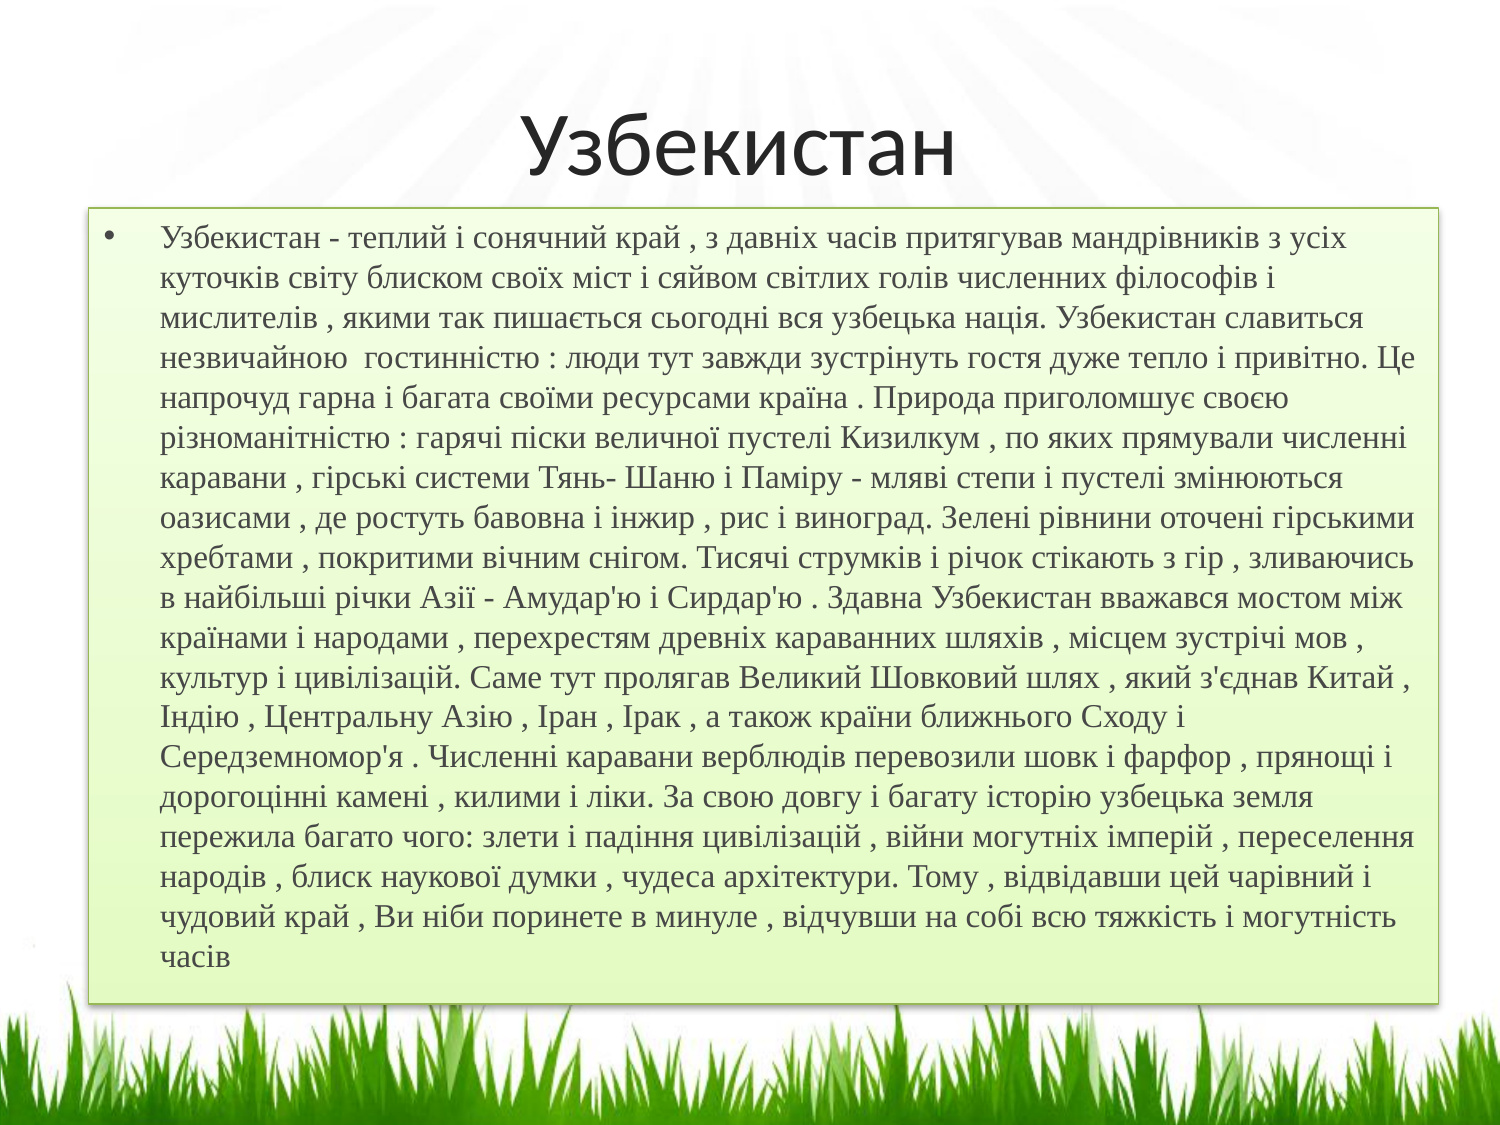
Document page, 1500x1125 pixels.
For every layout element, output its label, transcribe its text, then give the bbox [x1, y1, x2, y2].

picture [0, 0, 1500, 1125]
title Узбекистан [75, 45, 1425, 233]
list Узбекистан - теплий і сонячний край , з давніх часів притягував мандрівників з усіх куточків світу блиском своїх міст і сяйвом світлих голів численних філософів і мислителів , якими так пишається сьогодні вся узбецька нація. Узбекистан славиться незвичайною гостинністю : люди тут завжди зустрінуть гостя дуже тепло і привітно. Це напрочуд гарна і багата своїми ресурсами країна . Природа приголомшує своєю різноманітністю : гарячі піски величної пустелі Кизилкум , по яких прямували численні каравани , гірські системи Тянь- Шаню і Паміру - мляві степи і пустелі змінюються оазисами , де ростуть бавовна і інжир , рис і виноград. Зелені рівнини оточені гірськими хребтами , покритими вічним снігом. Тисячі струмків і річок стікають з гір , зливаючись в найбільші річки Азії - Амудар'ю і Сирдар'ю . Здавна Узбекистан вважався мостом між країнами і народами , перехрестям древніх караванних шляхів , місцем зустрічі мов , культур і цивілізацій. Саме тут пролягав Великий Шовковий шлях , який з'єднав Китай , Індію , Центральну Азію , Іран , Ірак , а також країни ближнього Сходу і Середземномор'я . Численні каравани верблюдів перевозили шовк і фарфор , прянощі і дорогоцінні камені , килими і ліки. За свою довгу і багату історію узбецька земля пережила багато чого: злети і падіння цивілізацій , війни могутніх імперій , переселення народів , блиск наукової думки , чудеса архітектури. Тому , відвідавши цей чарівний і чудовий край , Ви ніби поринете в минуле , відчувши на собі всю тяжкість і могутність часів [88, 207, 1439, 1005]
